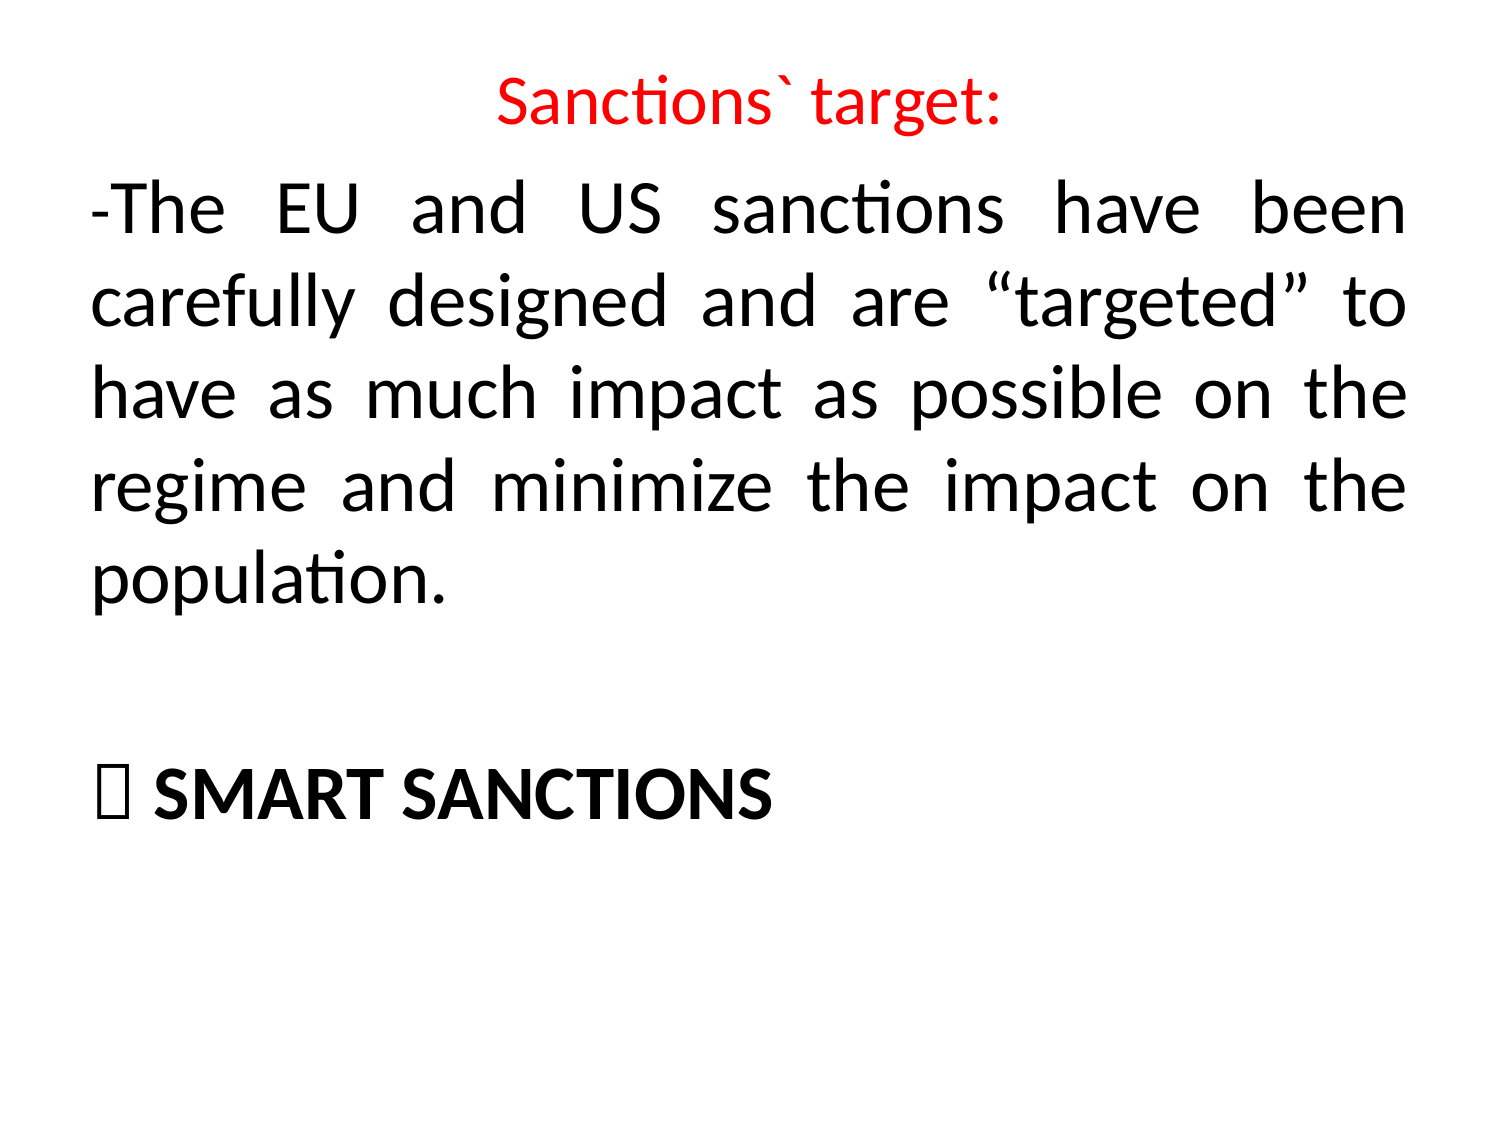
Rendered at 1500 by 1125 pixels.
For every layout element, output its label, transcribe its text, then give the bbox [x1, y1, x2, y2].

title Sanctions` target: [75, 45, 1425, 149]
list -The EU and US sanctions have been carefully designed and are “targeted” to have as much impact as possible on the regime and minimize the impact on the population.  SMART SANCTIONS [75, 149, 1425, 1005]
